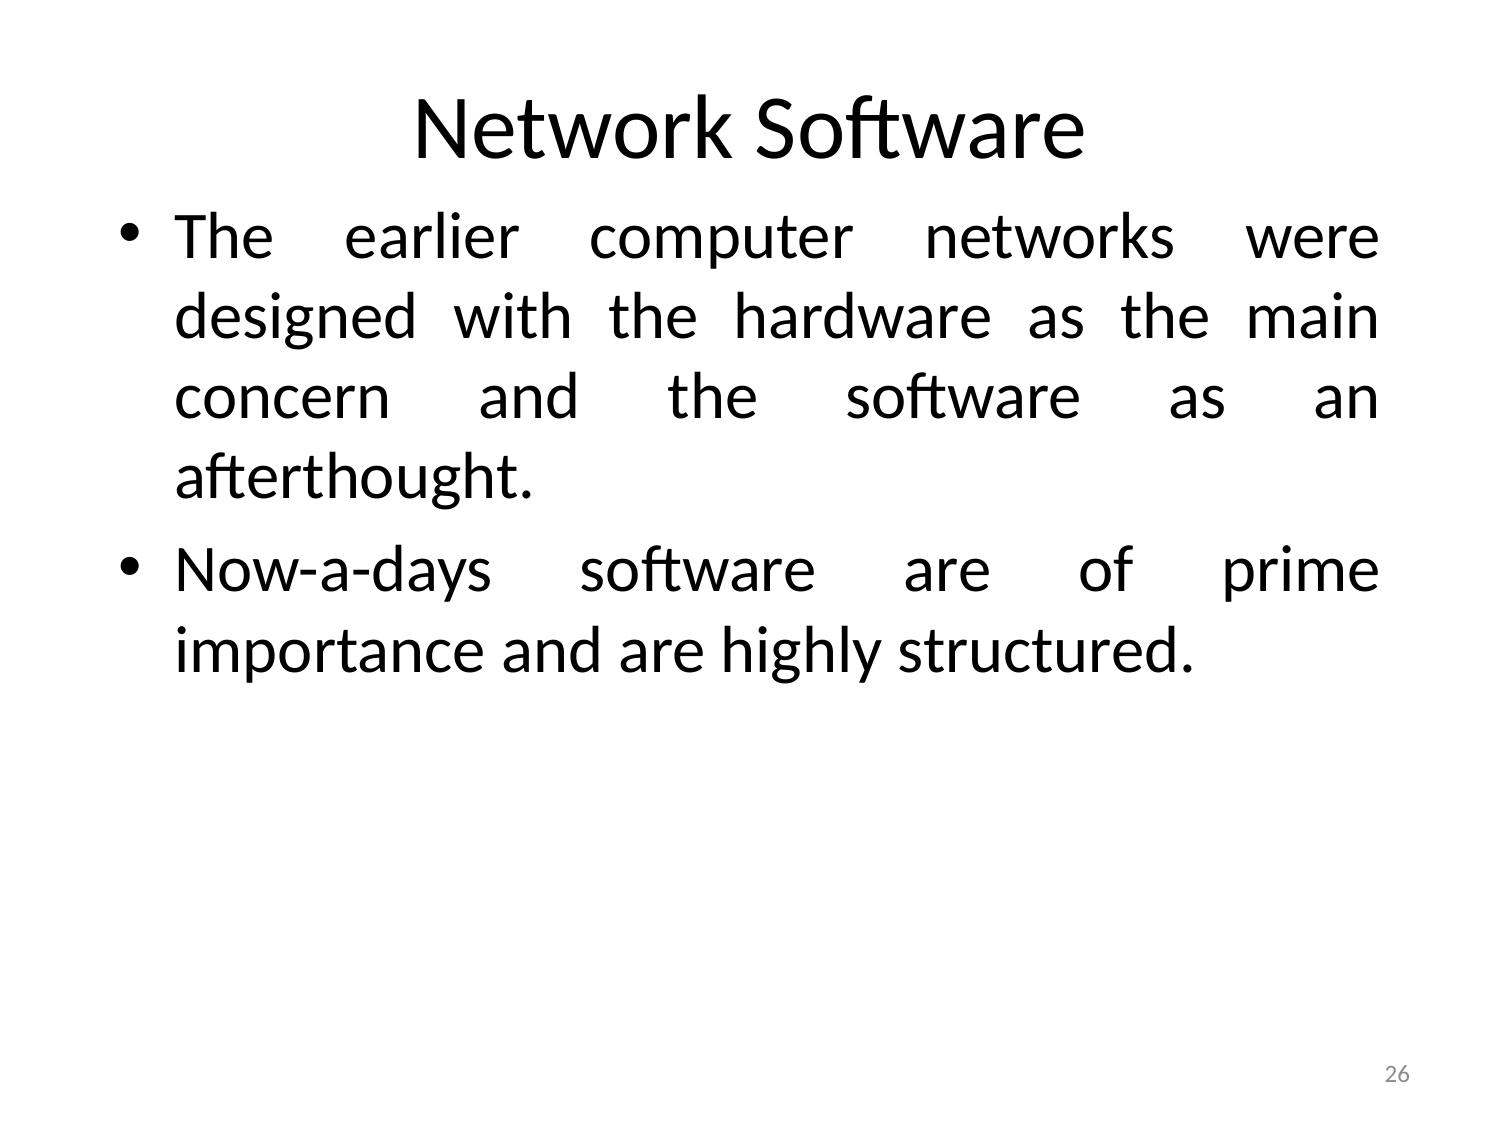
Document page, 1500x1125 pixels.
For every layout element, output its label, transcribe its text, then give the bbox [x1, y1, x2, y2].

title Network Software [103, 59, 1397, 184]
slide_number 26 [1074, 1042, 1425, 1103]
list The earlier computer networks were designed with the hardware as the main concern and the software as an afterthought. Now-a-days software are of prime importance and are highly structured. [103, 184, 1397, 1014]
